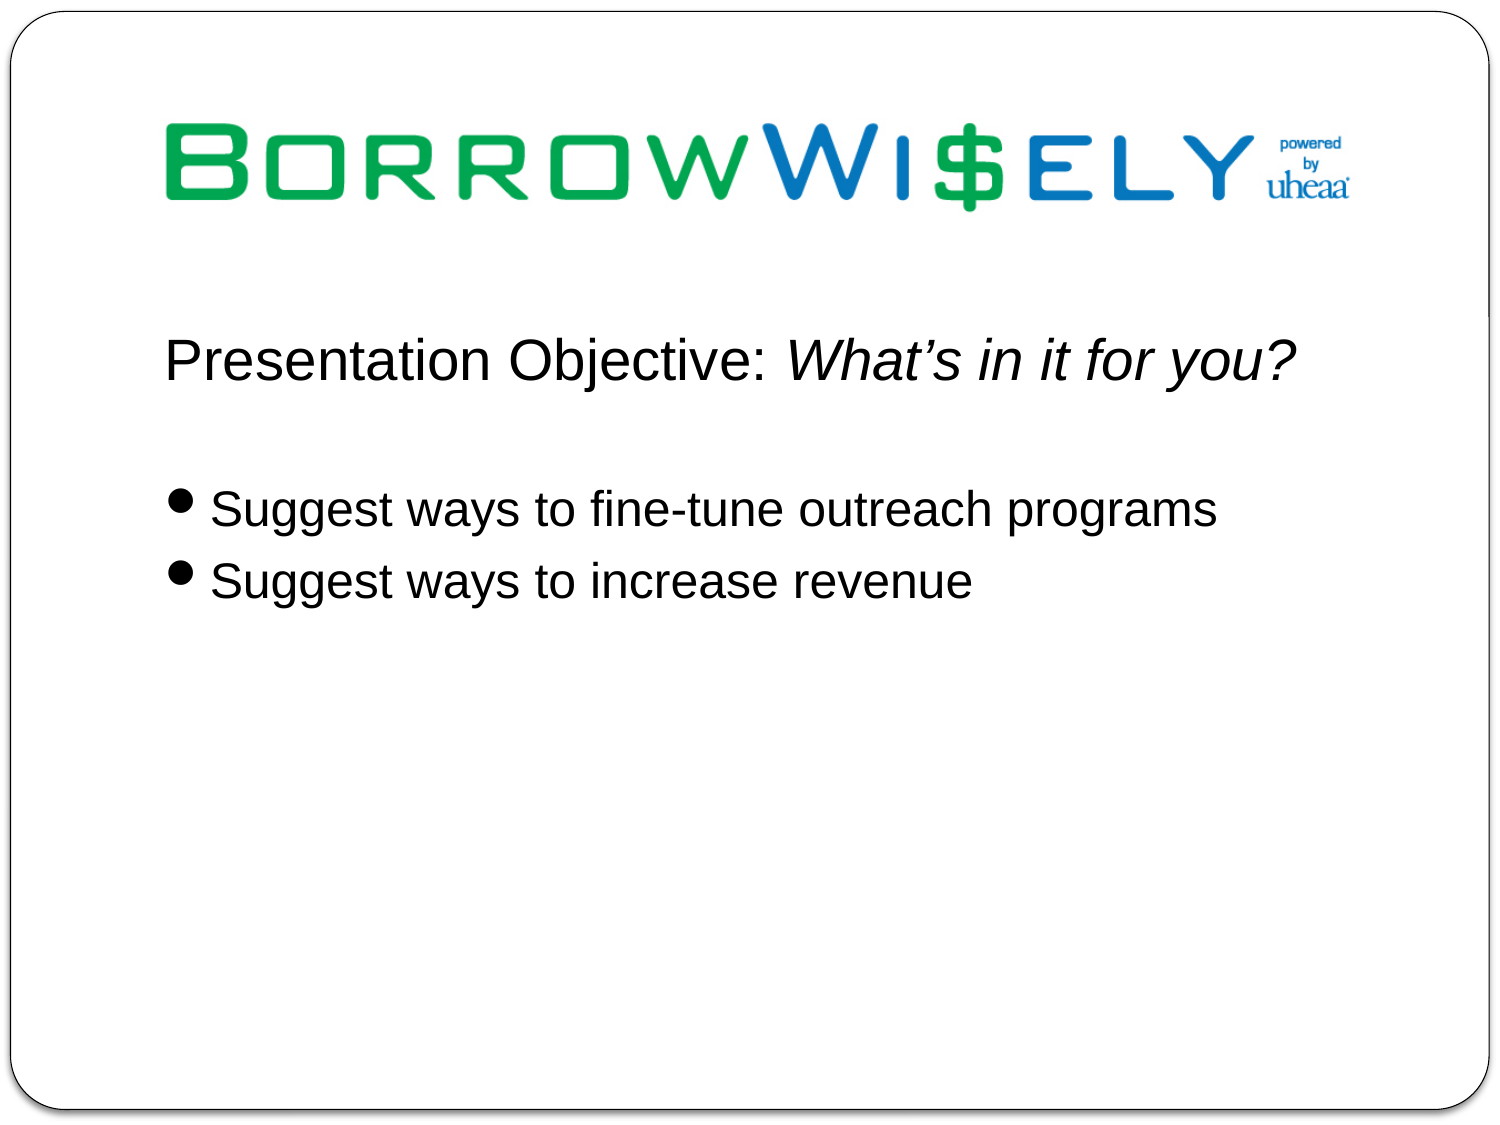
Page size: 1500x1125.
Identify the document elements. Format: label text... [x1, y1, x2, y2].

title Strategic Plan [150, 45, 1425, 233]
picture [149, 101, 1366, 230]
list Presentation Objective: What’s in it for you? Suggest ways to fine-tune outreach programs Suggest ways to increase revenue [150, 237, 1425, 988]
